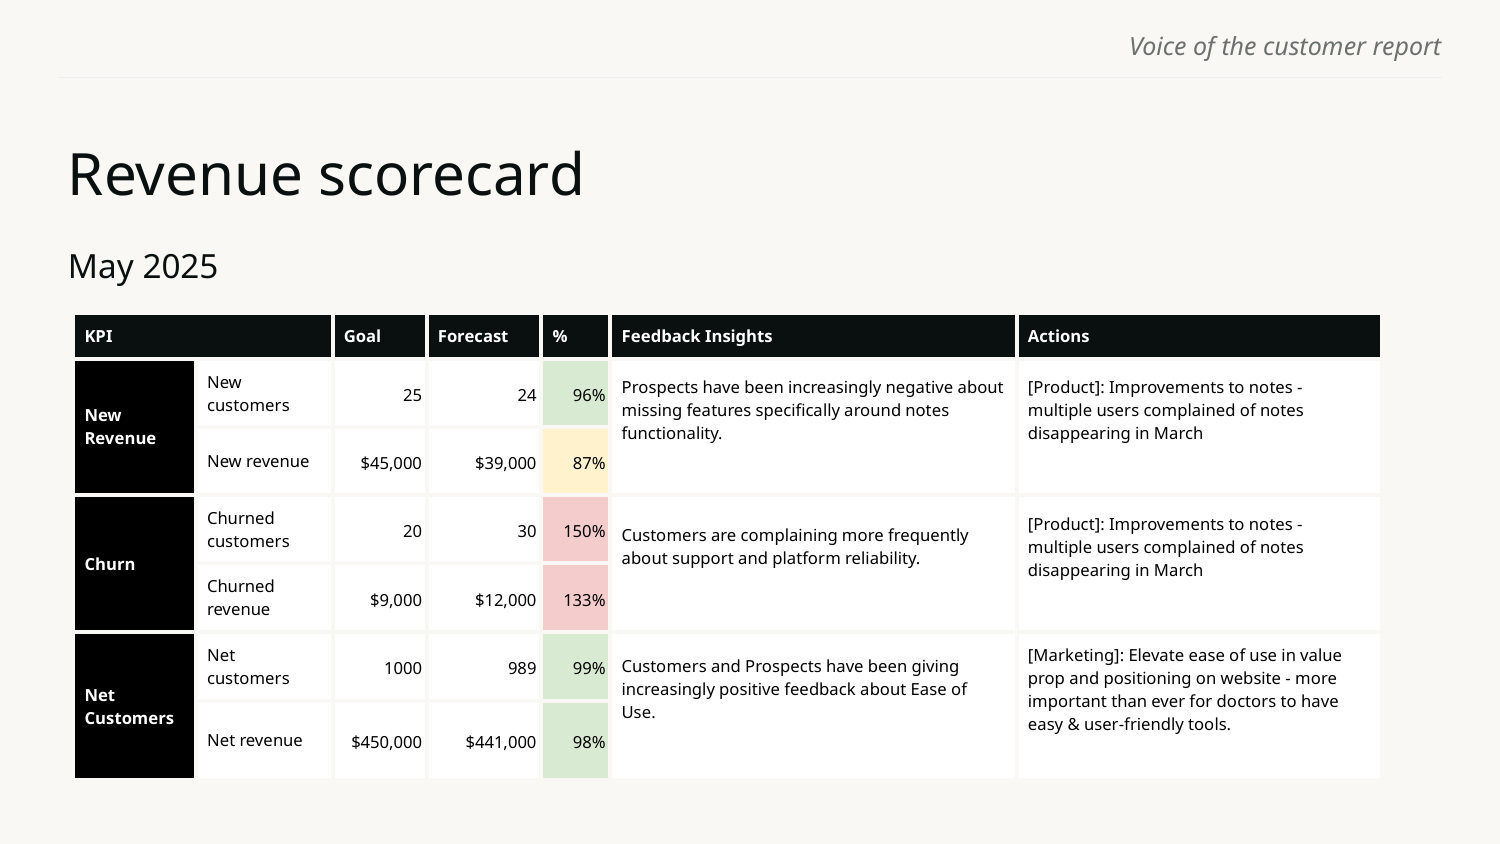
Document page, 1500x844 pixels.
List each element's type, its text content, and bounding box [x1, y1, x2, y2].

table_cell 20 [335, 497, 425, 561]
table_cell 99% [543, 634, 608, 699]
table_header KPI [75, 315, 331, 357]
table_cell New revenue [198, 429, 331, 493]
table_header % [543, 315, 608, 357]
table_cell 1000 [335, 634, 425, 699]
table_cell 30 [429, 497, 539, 561]
table_cell Net customers [198, 634, 331, 699]
table_cell [Product]: Improvements to notes - multiple users complained of notes disappearing in March [1019, 497, 1380, 630]
table_cell 96% [543, 361, 608, 425]
table_cell Customers and Prospects have been giving increasingly positive feedback about Ease of Use. [612, 634, 1015, 778]
subtitle May 2025 [67, 239, 900, 278]
table_cell $39,000 [429, 429, 539, 493]
table_cell 87% [543, 429, 608, 493]
table_header Goal [335, 315, 425, 357]
table_header Feedback Insights [612, 315, 1015, 357]
table_cell [Product]: Improvements to notes - multiple users complained of notes disappearing in March [1019, 361, 1380, 493]
table_cell $12,000 [429, 565, 539, 630]
table_cell Churned revenue [198, 565, 331, 630]
table_cell Net Customers [75, 634, 194, 778]
table_cell 25 [335, 361, 425, 425]
table_cell $45,000 [335, 429, 425, 493]
table_cell 98% [543, 703, 608, 778]
table_cell 989 [429, 634, 539, 699]
table_cell Net revenue [198, 703, 331, 778]
table_cell New customers [198, 361, 331, 425]
table_cell 150% [543, 497, 608, 561]
table_cell New Revenue [75, 361, 194, 493]
table_cell Prospects have been increasingly negative about missing features specifically around notes functionality. [612, 361, 1015, 493]
table_header Actions [1019, 315, 1380, 357]
title Revenue scorecard [67, 136, 1452, 213]
table_cell [Marketing]: Elevate ease of use in value prop and positioning on website - more important than ever for doctors to have easy & user-friendly tools. [1019, 634, 1380, 778]
table_header Forecast [429, 315, 539, 357]
table_cell $450,000 [335, 703, 425, 778]
table_cell Churn [75, 497, 194, 630]
table_cell $9,000 [335, 565, 425, 630]
table_cell Customers are complaining more frequently about support and platform reliability. [612, 497, 1015, 630]
table_cell 24 [429, 361, 539, 425]
table_cell $441,000 [429, 703, 539, 778]
table_cell Churned customers [198, 497, 331, 561]
table_cell 133% [543, 565, 608, 630]
